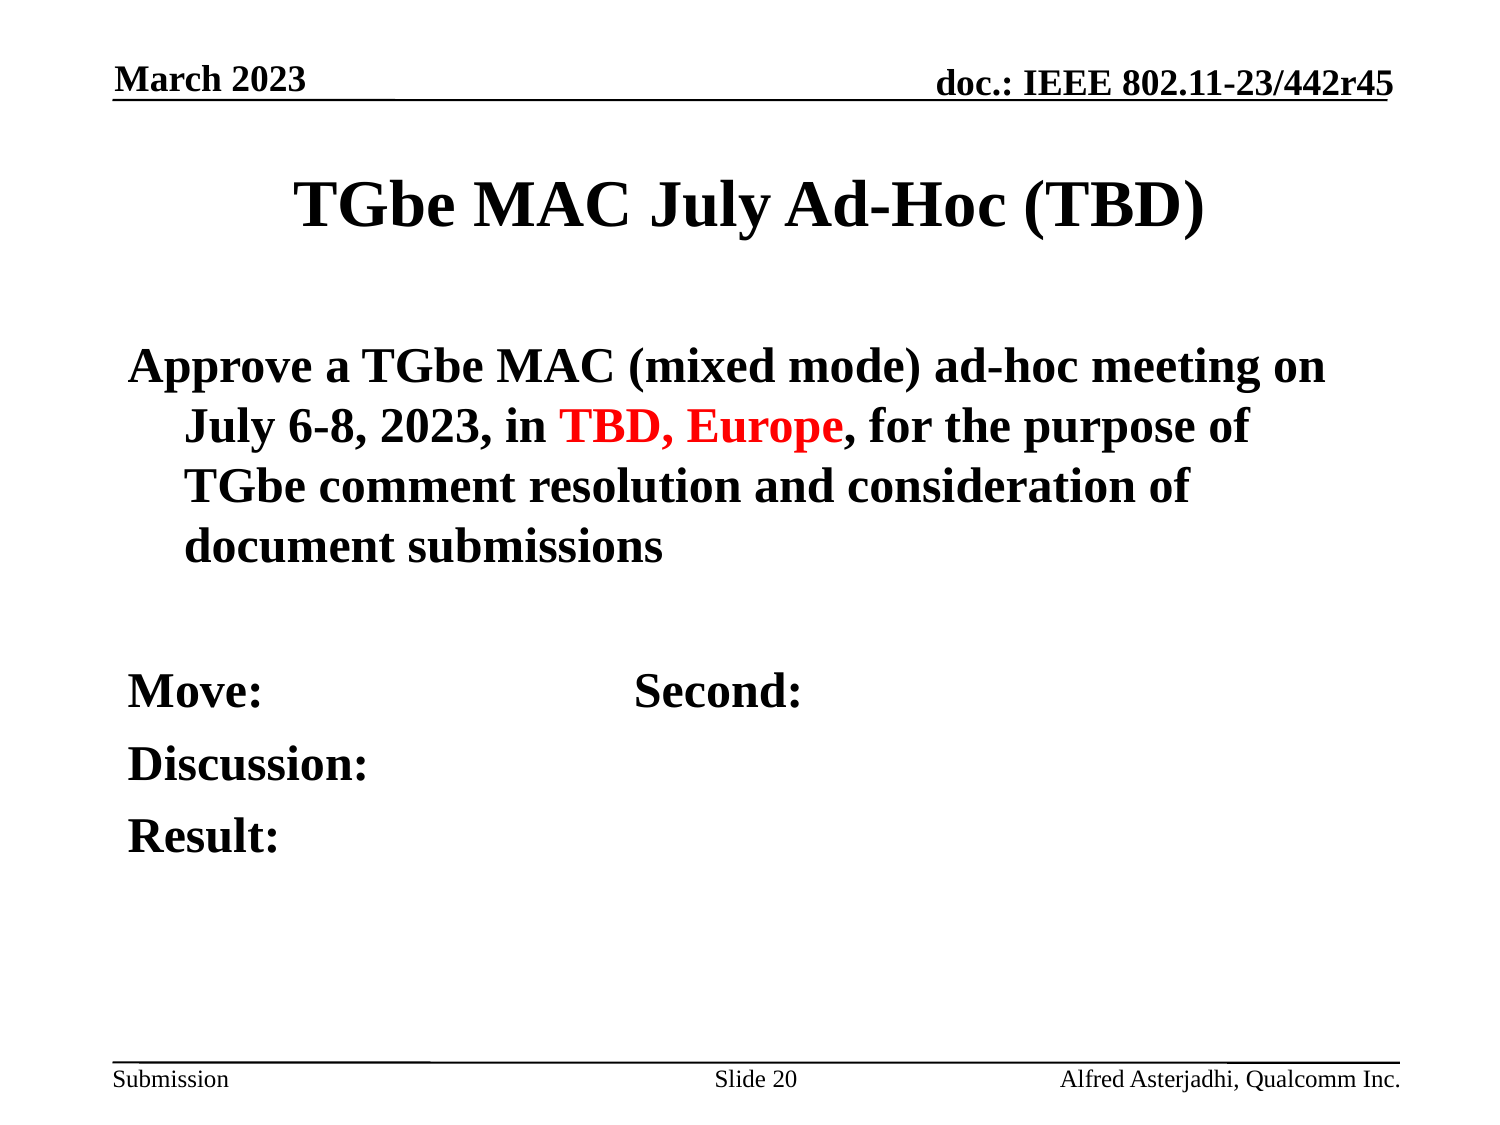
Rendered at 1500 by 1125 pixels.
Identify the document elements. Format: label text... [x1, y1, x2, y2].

footer Alfred Asterjadhi, Qualcomm Inc. [878, 1061, 1402, 1093]
slide_number Slide 20 [712, 1061, 800, 1123]
list Approve a TGbe MAC (mixed mode) ad-hoc meeting on July 6-8, 2023, in TBD, Europe, for the purpose of TGbe comment resolution and consideration of document submissions Move: Second: Discussion: Result: [112, 324, 1388, 1000]
title TGbe MAC July Ad-Hoc (TBD) [112, 112, 1388, 288]
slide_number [114, 54, 423, 100]
